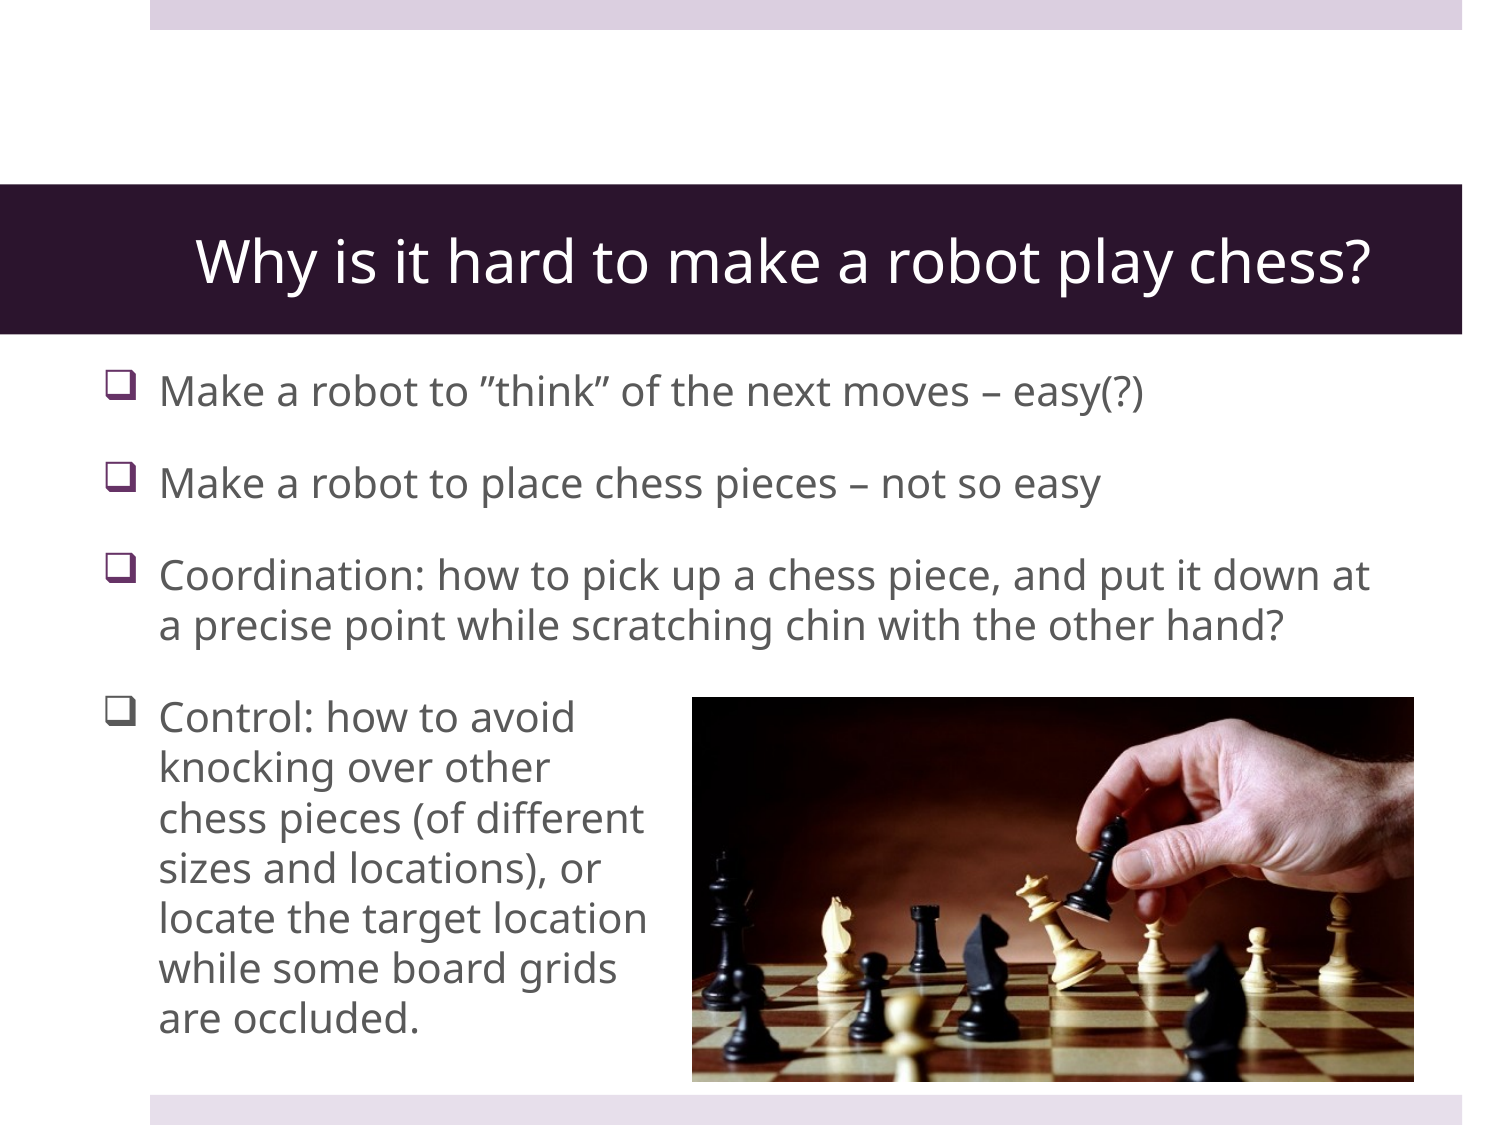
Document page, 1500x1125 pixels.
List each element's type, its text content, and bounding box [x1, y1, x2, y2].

picture [692, 696, 1415, 1083]
text_box Control: how to avoid knocking over other chess pieces (of different sizes and locations), or locate the target location while some board grids are occluded. [87, 683, 674, 1049]
title Why is it hard to make a robot play chess? [0, 184, 1463, 335]
list Make a robot to ”think” of the next moves – easy(?) Make a robot to place chess pieces – not so easy Coordination: how to pick up a chess piece, and put it down at a precise point while scratching chin with the other hand? [87, 357, 1414, 690]
